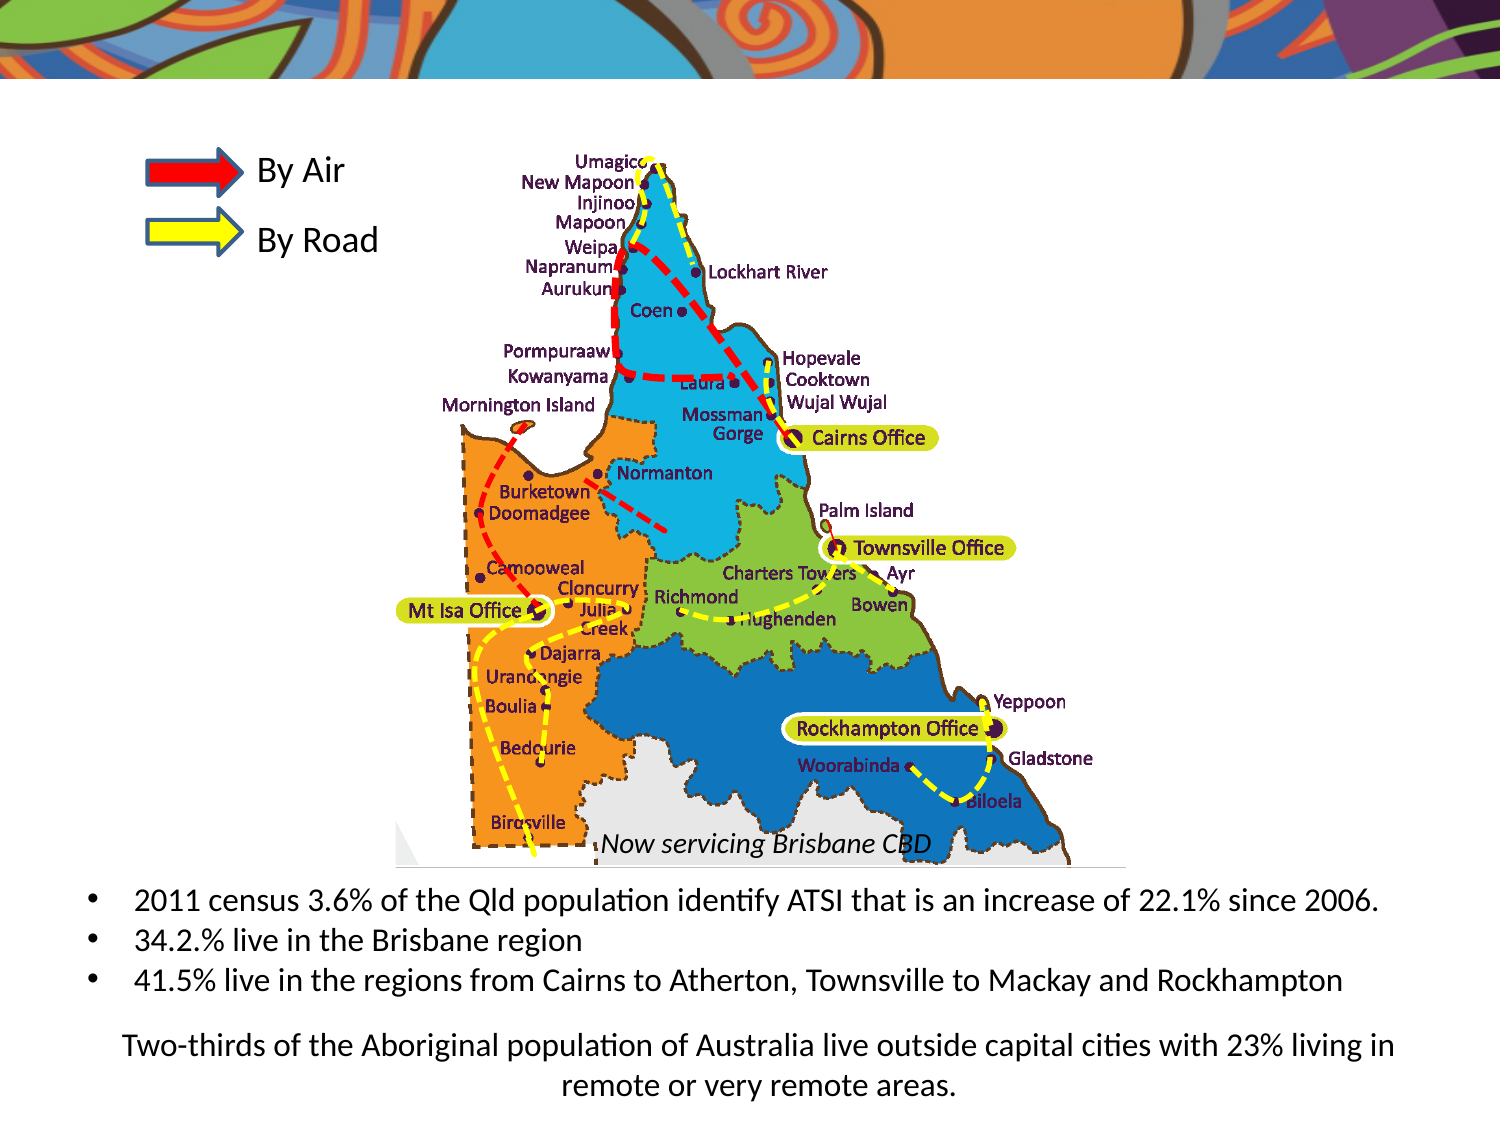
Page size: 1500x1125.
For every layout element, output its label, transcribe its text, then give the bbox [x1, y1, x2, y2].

text_box By Road [242, 208, 390, 268]
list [395, 125, 1127, 869]
text_box [145, 206, 245, 258]
text_box By Air [242, 137, 390, 197]
text_box 2011 census 3.6% of the Qld population identify ATSI that is an increase of 22.1% since 2006. 34.2.% live in the Brisbane region 41.5% live in the regions from Cairns to Atherton, Townsville to Mackay and Rockhampton Two-thirds of the Aboriginal population of Australia live outside capital cities with 23% living in remote or very remote areas. [72, 870, 1447, 1110]
picture [0, 0, 1500, 79]
text_box [145, 147, 245, 199]
